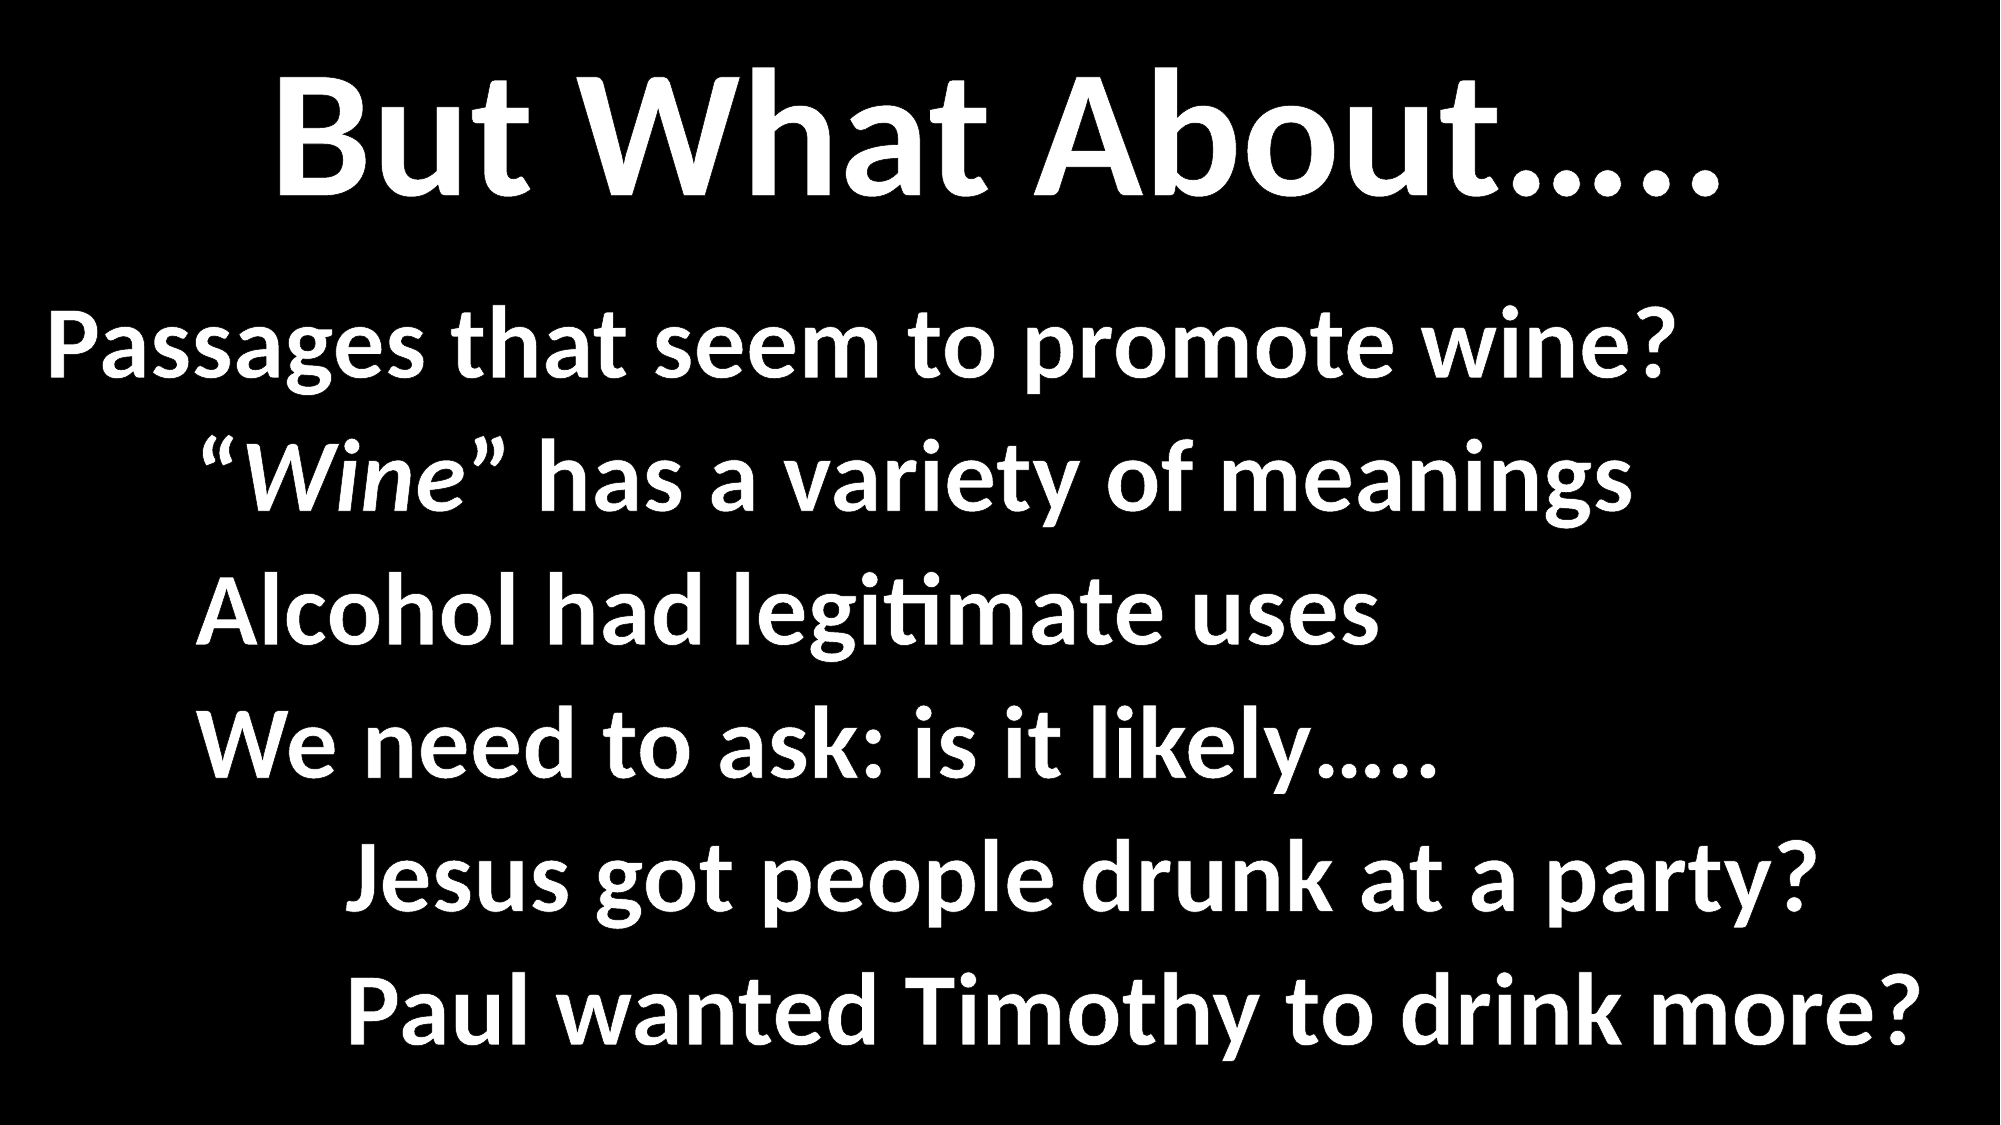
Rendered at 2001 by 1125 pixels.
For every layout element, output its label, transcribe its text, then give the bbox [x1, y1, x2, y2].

title But What About….. [0, 29, 2000, 243]
list Passages that seem to promote wine? “Wine” has a variety of meanings Alcohol had legitimate uses We need to ask: is it likely….. Jesus got people drunk at a party? Paul wanted Timothy to drink more? [30, 280, 1975, 1125]
